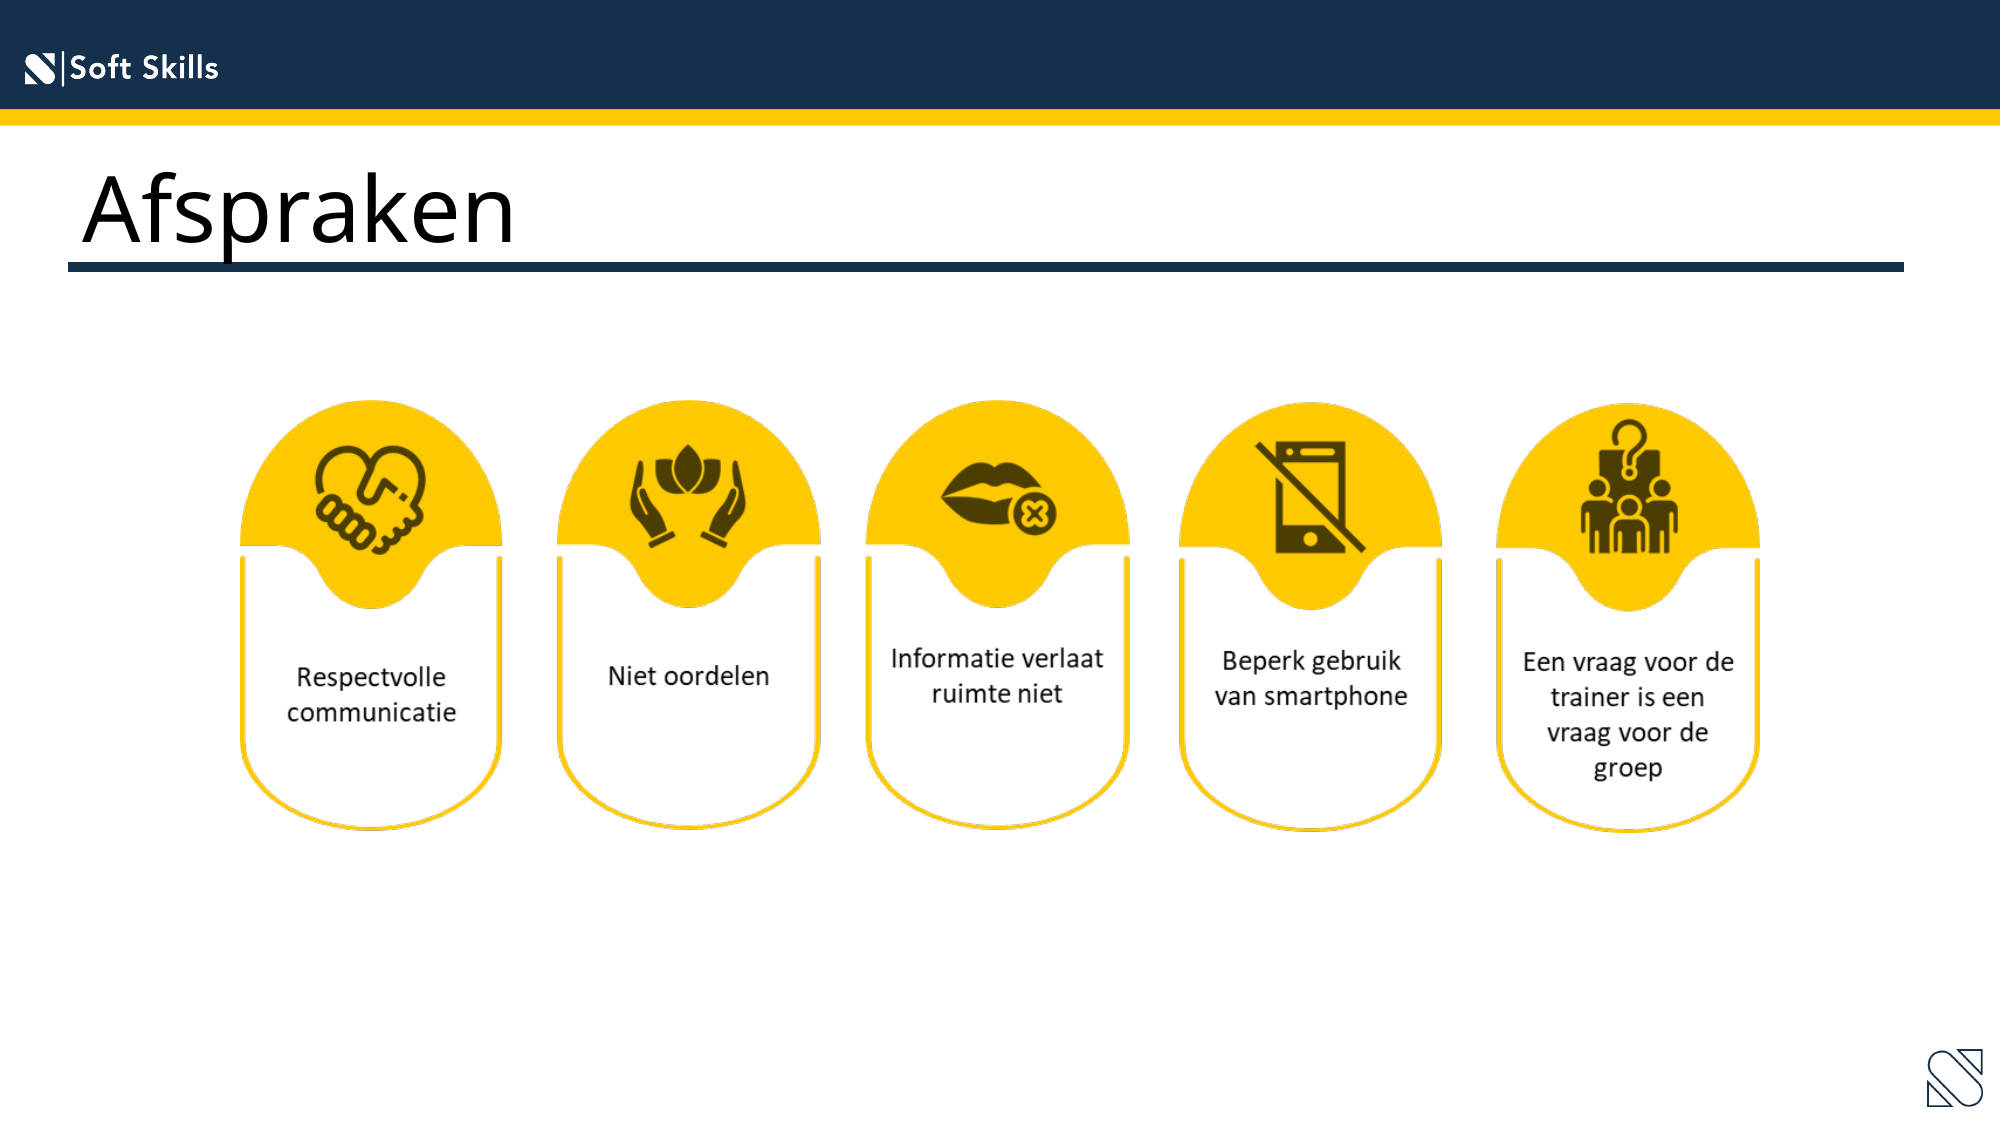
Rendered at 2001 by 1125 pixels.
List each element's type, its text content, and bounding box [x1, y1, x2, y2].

picture [240, 400, 1760, 833]
picture [25, 51, 219, 92]
picture [1927, 1049, 1983, 1107]
list Afspraken [67, 155, 1904, 257]
